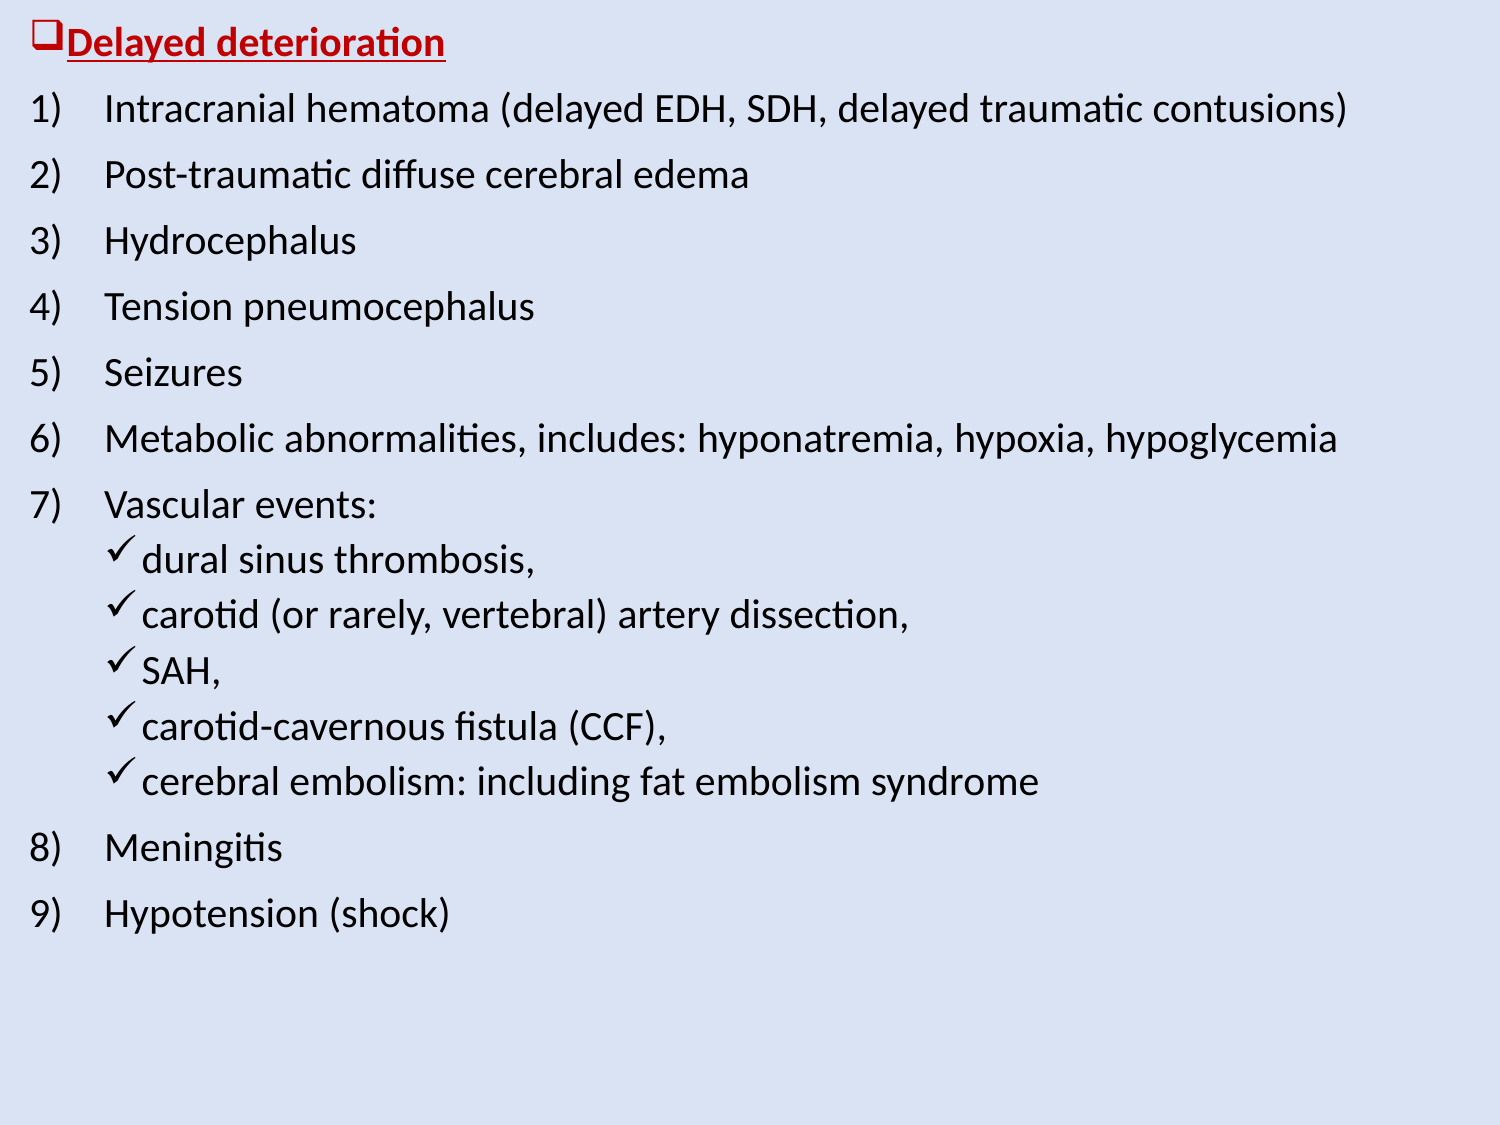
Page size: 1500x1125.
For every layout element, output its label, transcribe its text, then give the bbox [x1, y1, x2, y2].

list Delayed deterioration Intracranial hematoma (delayed EDH, SDH, delayed traumatic contusions) Post-traumatic diffuse cerebral edema Hydrocephalus Tension pneumocephalus Seizures Metabolic abnormalities, includes: hyponatremia, hypoxia, hypoglycemia Vascular events: dural sinus thrombosis, carotid (or rarely, vertebral) artery dissection, SAH, carotid-cavernous fistula (CCF), cerebral embolism: including fat embolism syndrome Meningitis Hypotension (shock) [14, 13, 1487, 1112]
